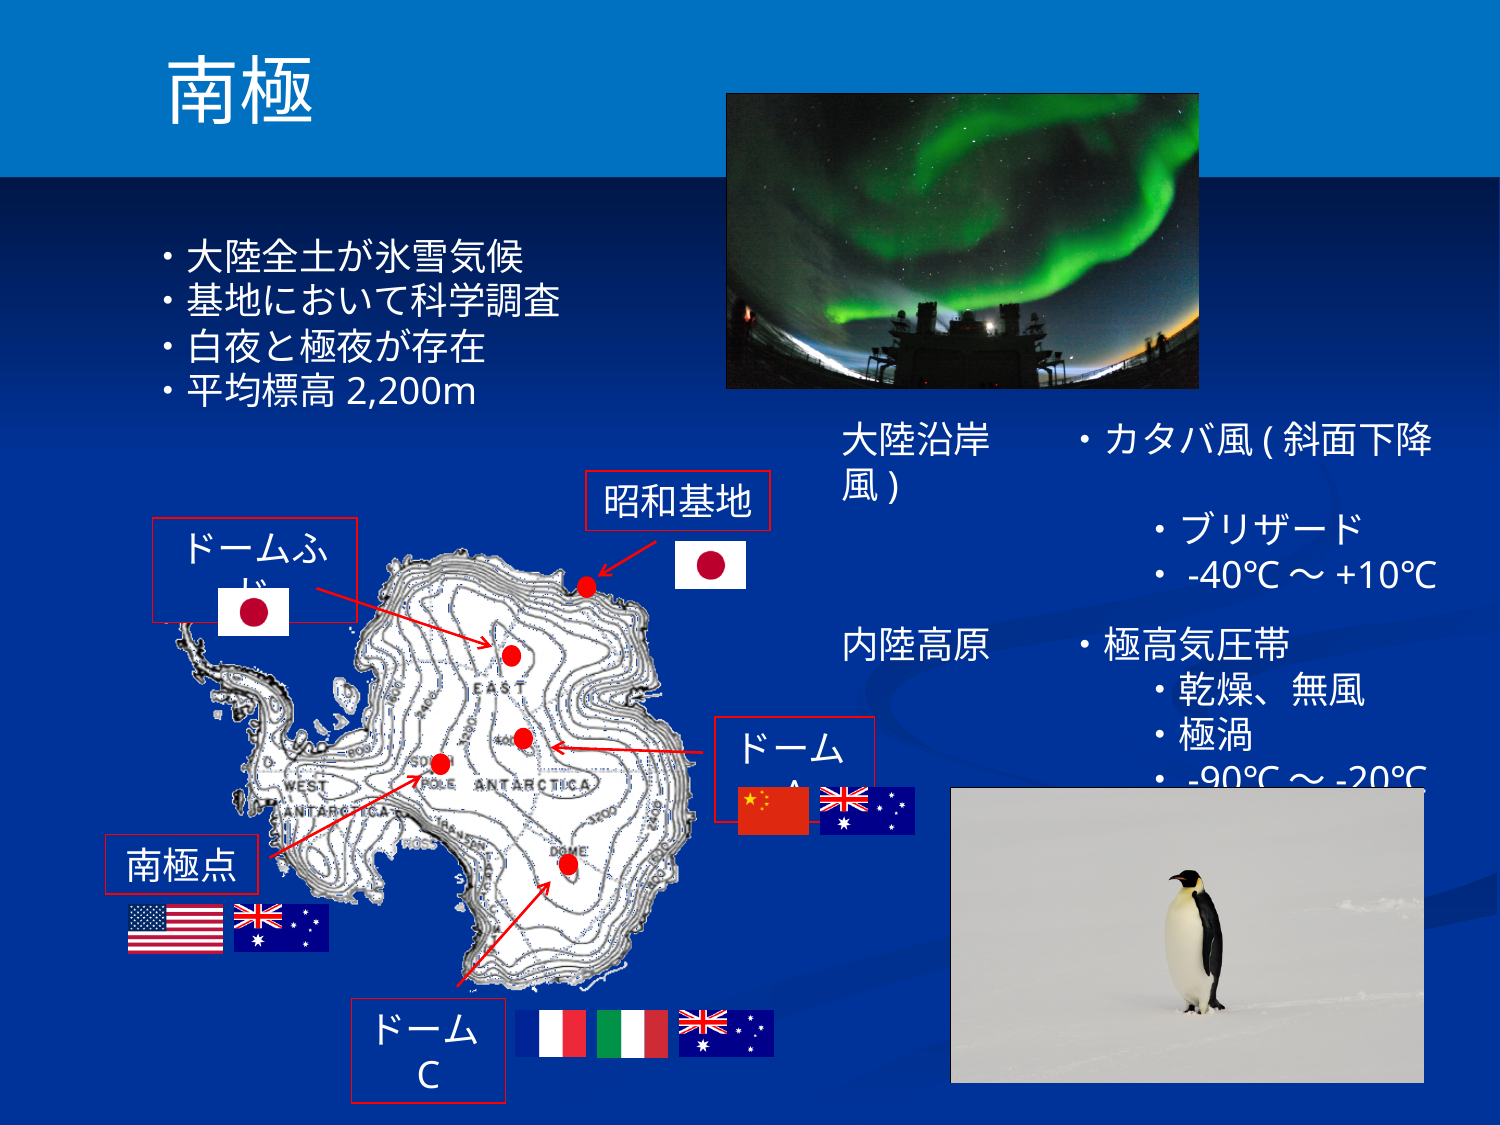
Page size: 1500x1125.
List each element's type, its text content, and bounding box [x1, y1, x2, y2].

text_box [550, 747, 704, 753]
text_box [316, 587, 493, 648]
text_box ・大陸全土が氷雪気候 ・基地において科学調査 ・白夜と極夜が存在 ・平均標高2,200m [134, 225, 598, 420]
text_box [597, 541, 657, 577]
text_box 大陸沿岸 ・カタバ風(斜面下降風) ・ブリザード ・-40℃～+10℃ 内陸高原 ・極高気圧帯 ・乾燥、無風 ・極渦 ・-90℃～-20℃ [826, 408, 1471, 809]
text_box ドームC [351, 1074, 506, 1104]
text_box 南極 [0, 0, 1500, 179]
picture [950, 787, 1424, 1084]
picture [105, 470, 809, 1067]
text_box ドームA [776, 717, 875, 790]
picture [726, 93, 1200, 389]
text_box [450, 886, 557, 982]
picture [820, 787, 915, 835]
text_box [269, 775, 423, 859]
